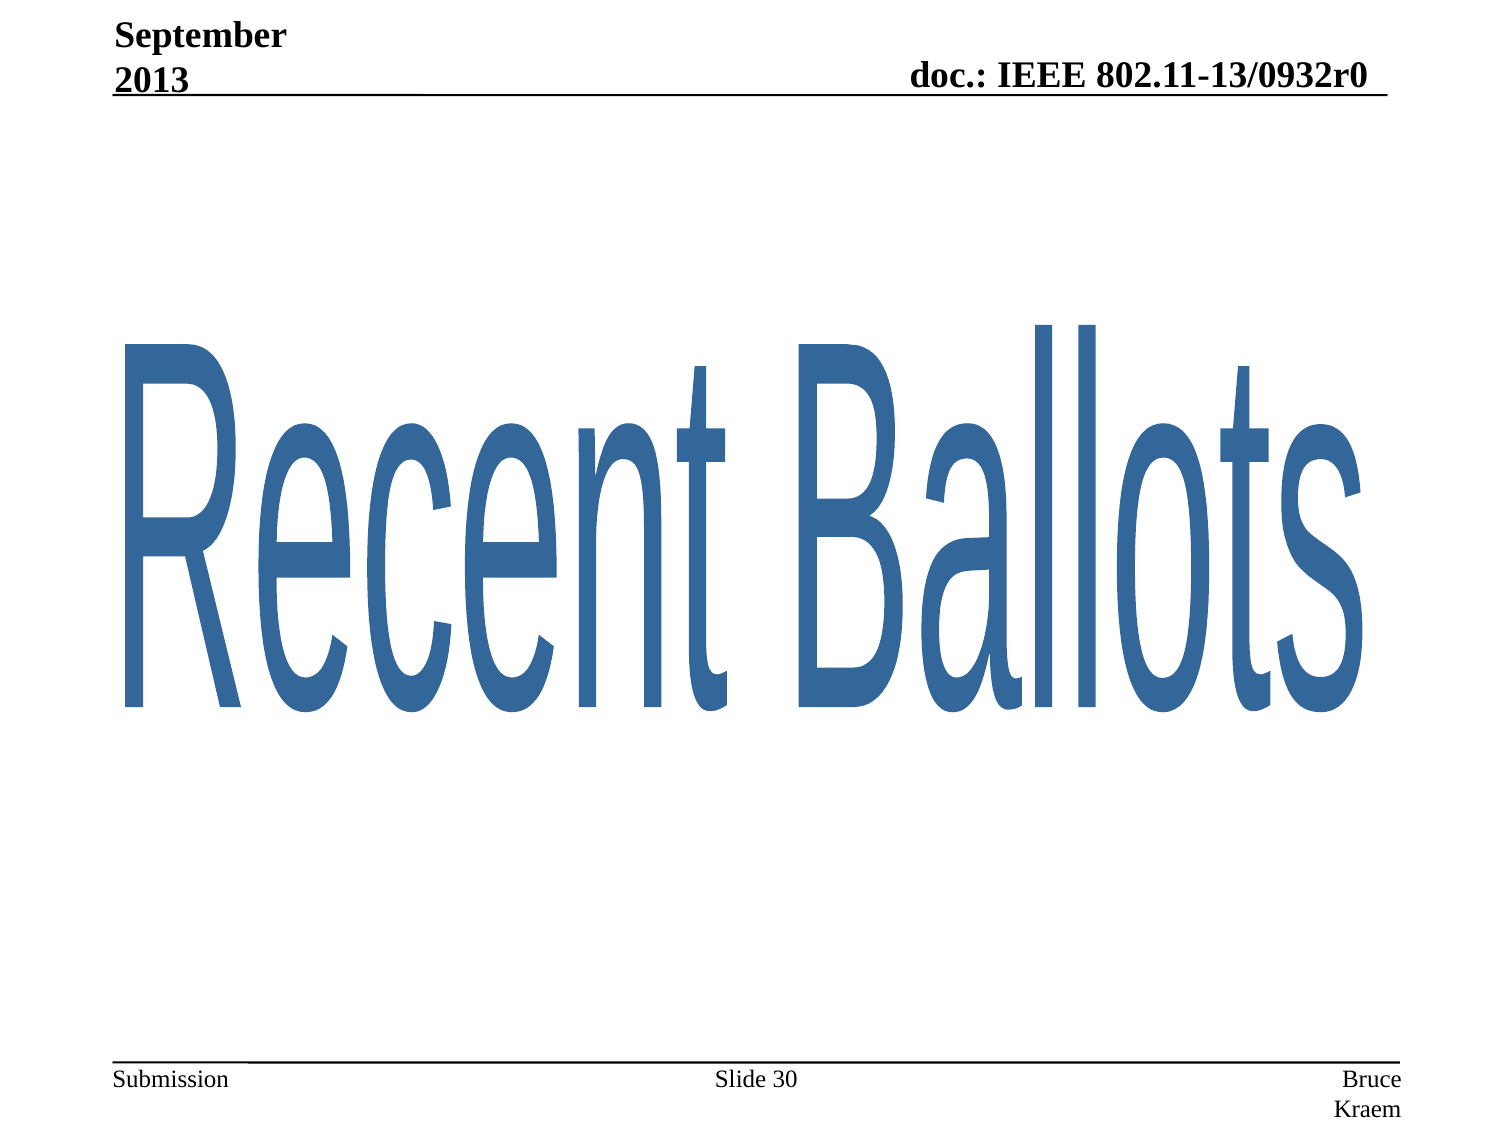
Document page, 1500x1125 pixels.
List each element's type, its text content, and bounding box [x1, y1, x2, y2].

slide_number Slide 30 [712, 1062, 800, 1093]
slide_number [114, 54, 335, 100]
footer Bruce Kraemer, Marvell [1325, 1062, 1402, 1093]
